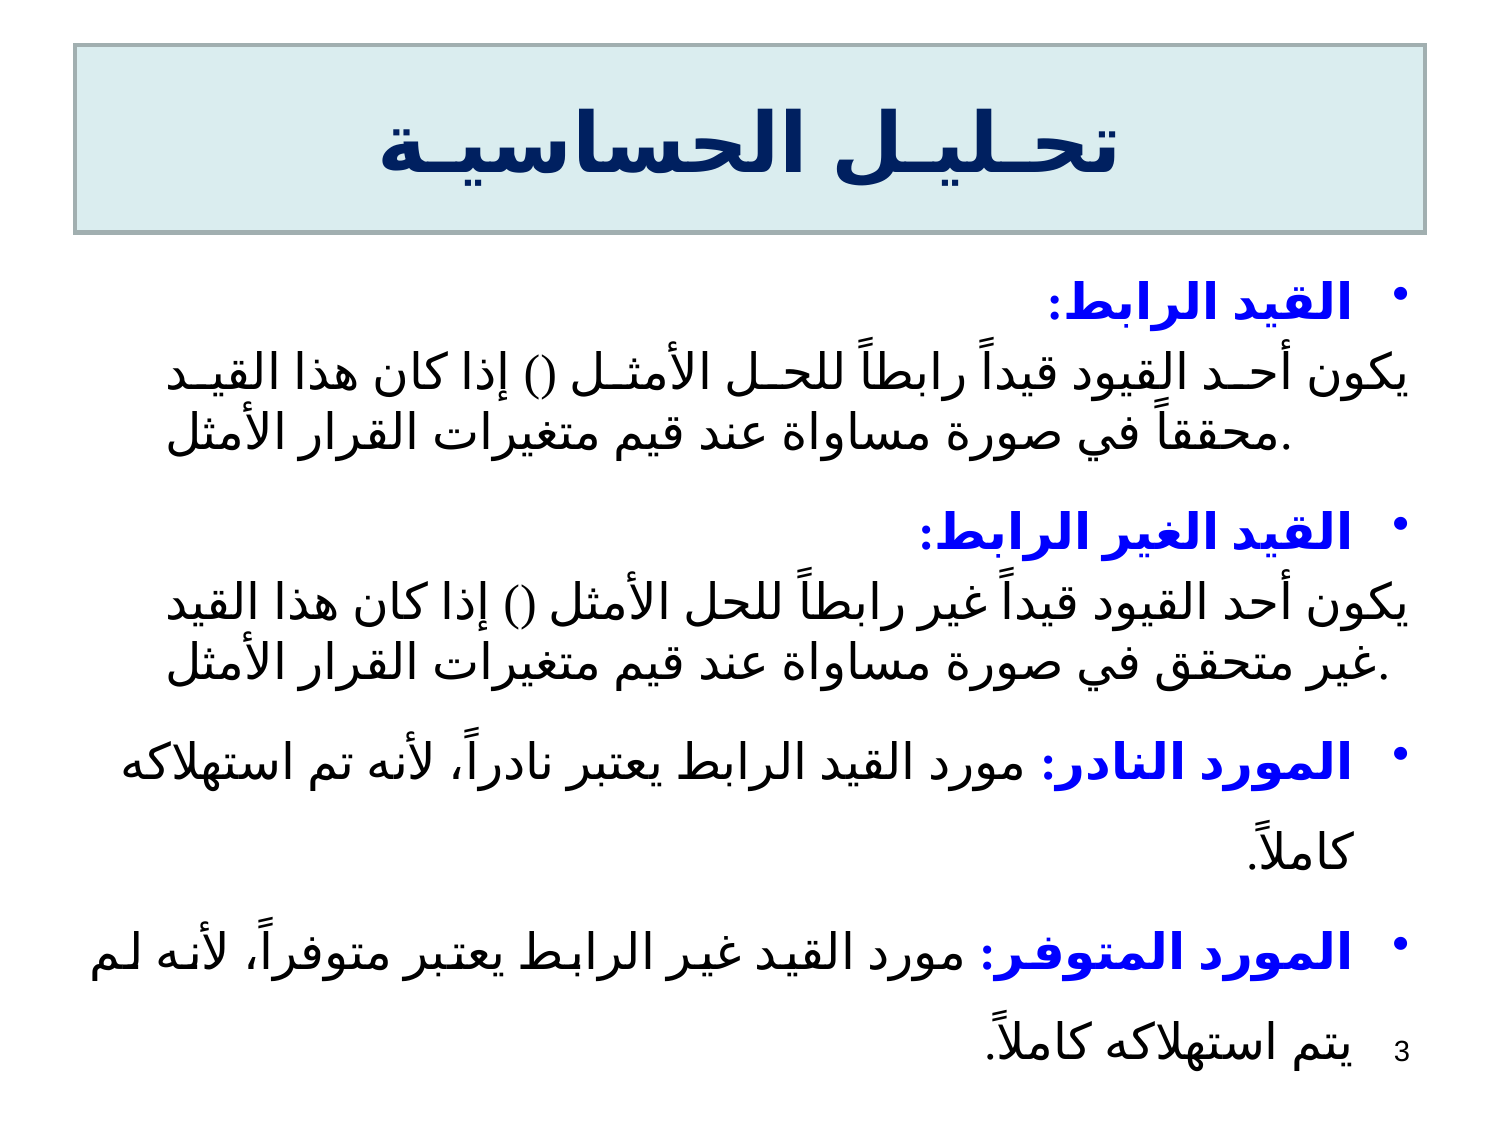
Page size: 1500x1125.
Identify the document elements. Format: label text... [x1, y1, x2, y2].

slide_number 3 [1074, 1024, 1426, 1103]
title تحـليـل الحساسيـة [73, 43, 1427, 235]
